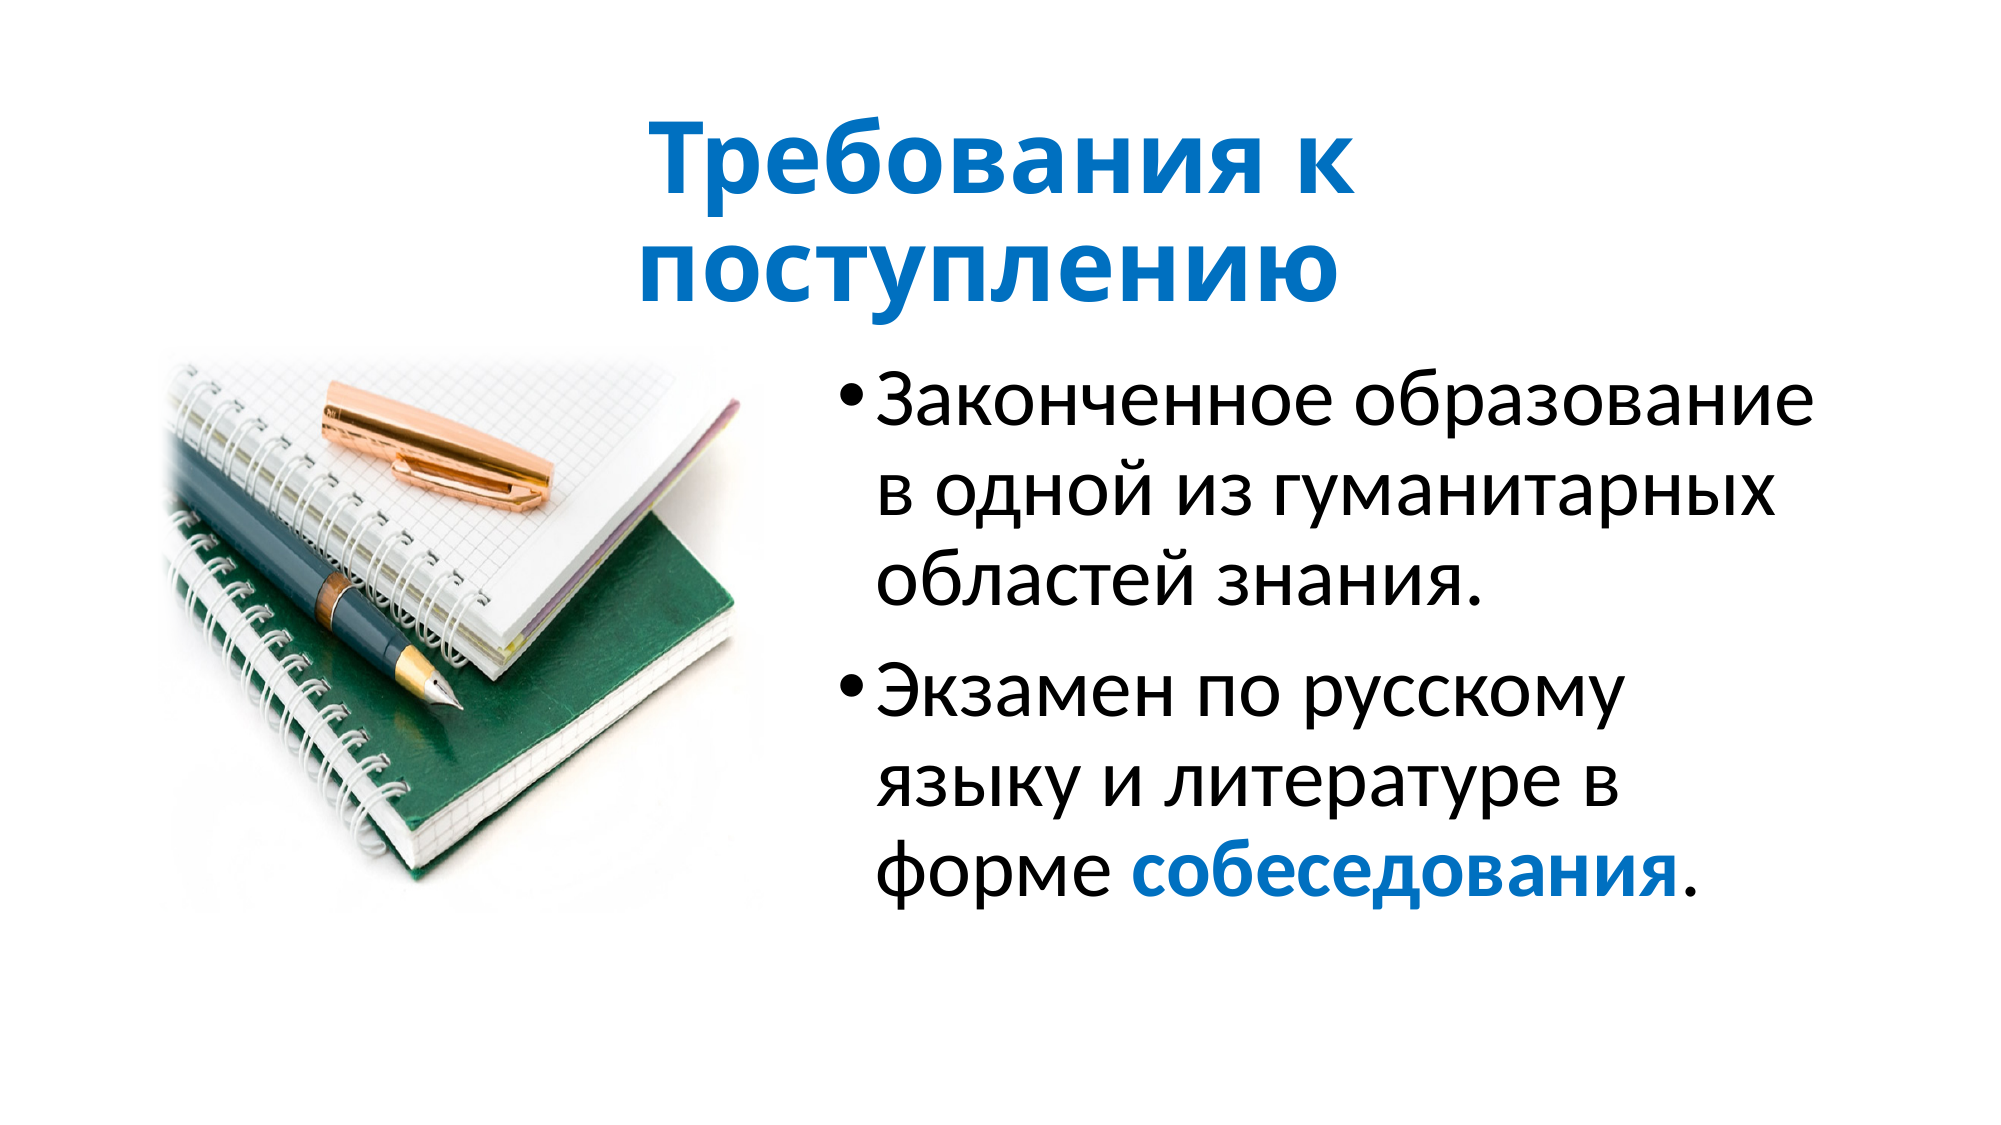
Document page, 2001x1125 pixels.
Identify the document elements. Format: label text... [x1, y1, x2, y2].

title Требования к поступлению [314, 127, 1689, 303]
list Законченное образование в одной из гуманитарных областей знания. Экзамен по русскому языку и литературе в форме собеседования. [822, 346, 1854, 1029]
picture [158, 346, 764, 913]
